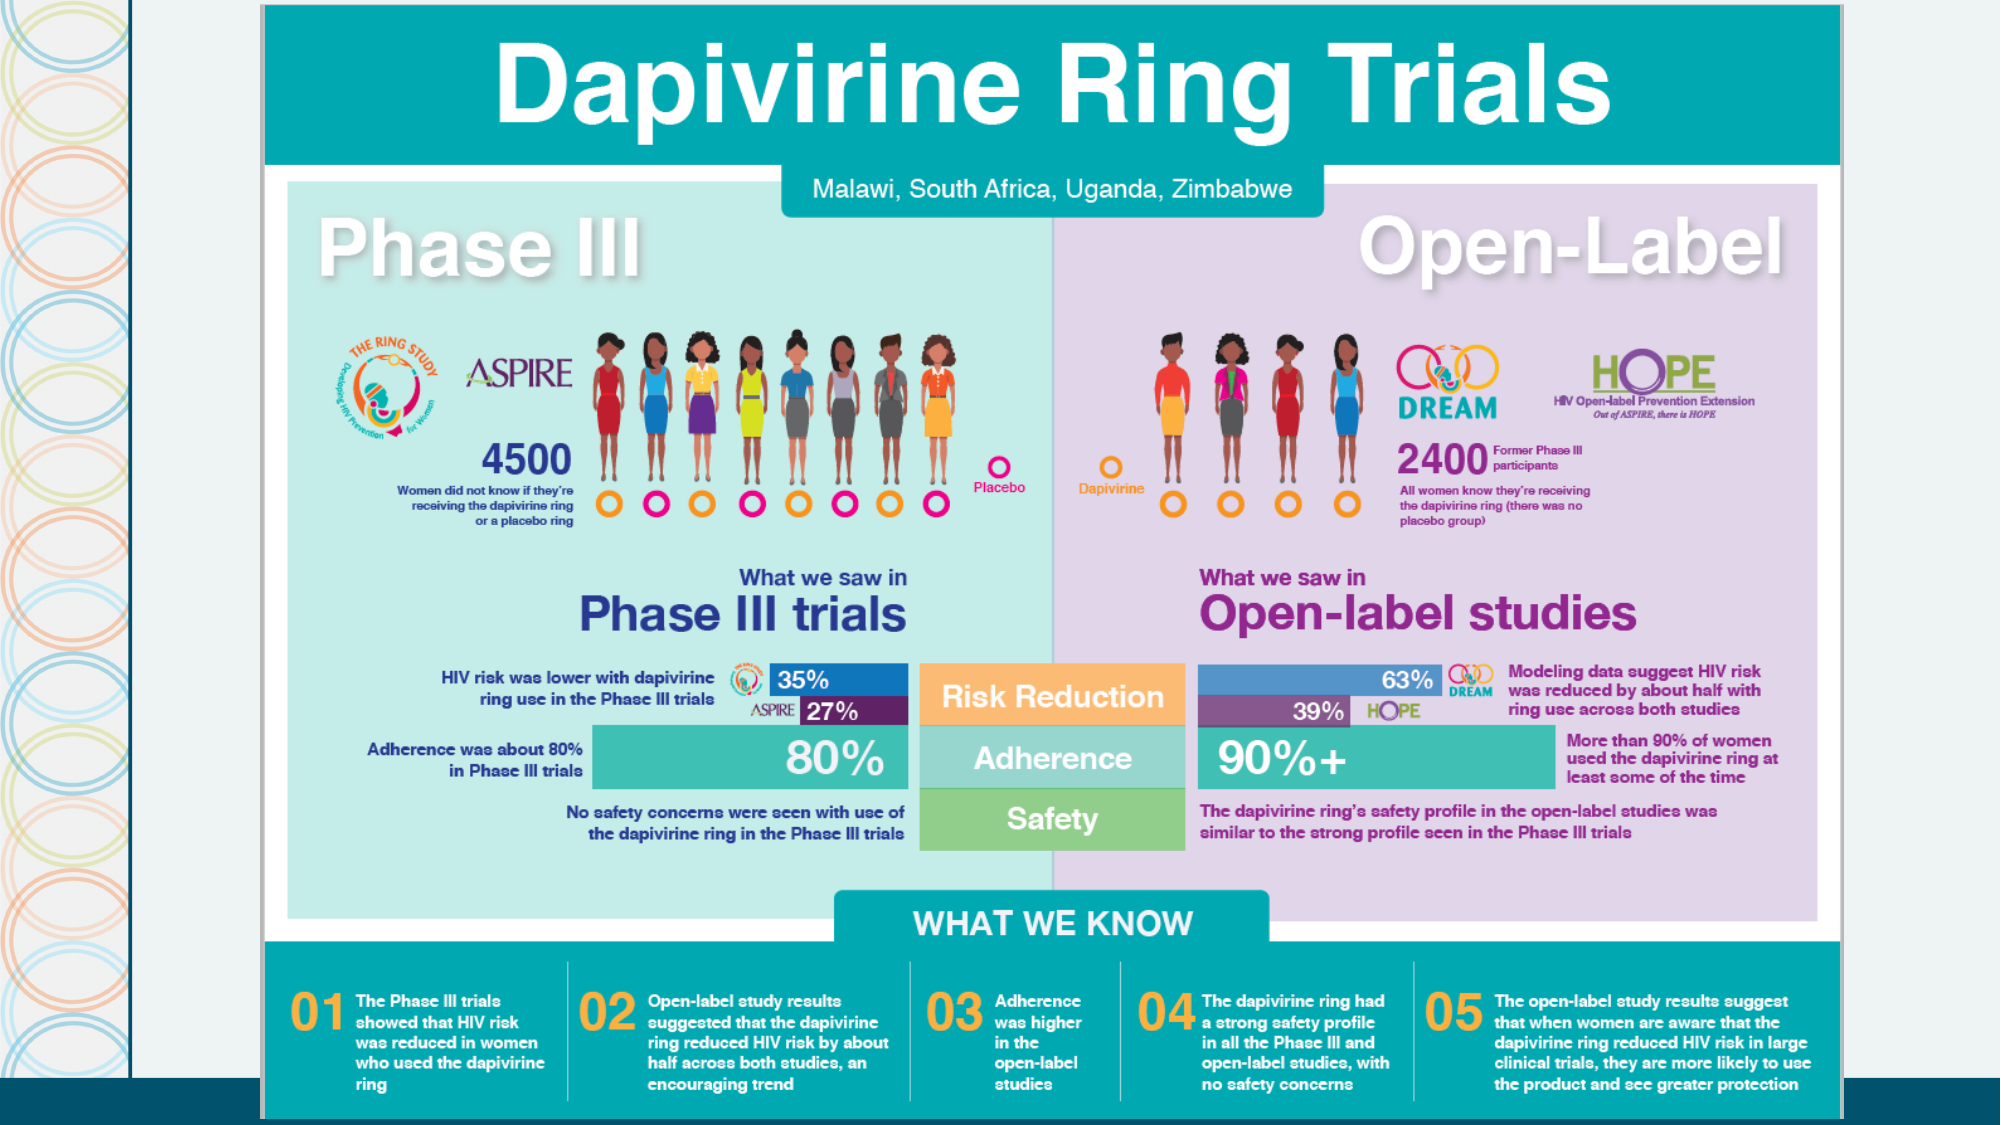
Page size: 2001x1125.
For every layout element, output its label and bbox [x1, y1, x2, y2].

picture [0, 0, 128, 1077]
text_box [0, 1077, 2000, 1125]
picture [133, 4, 1844, 1118]
